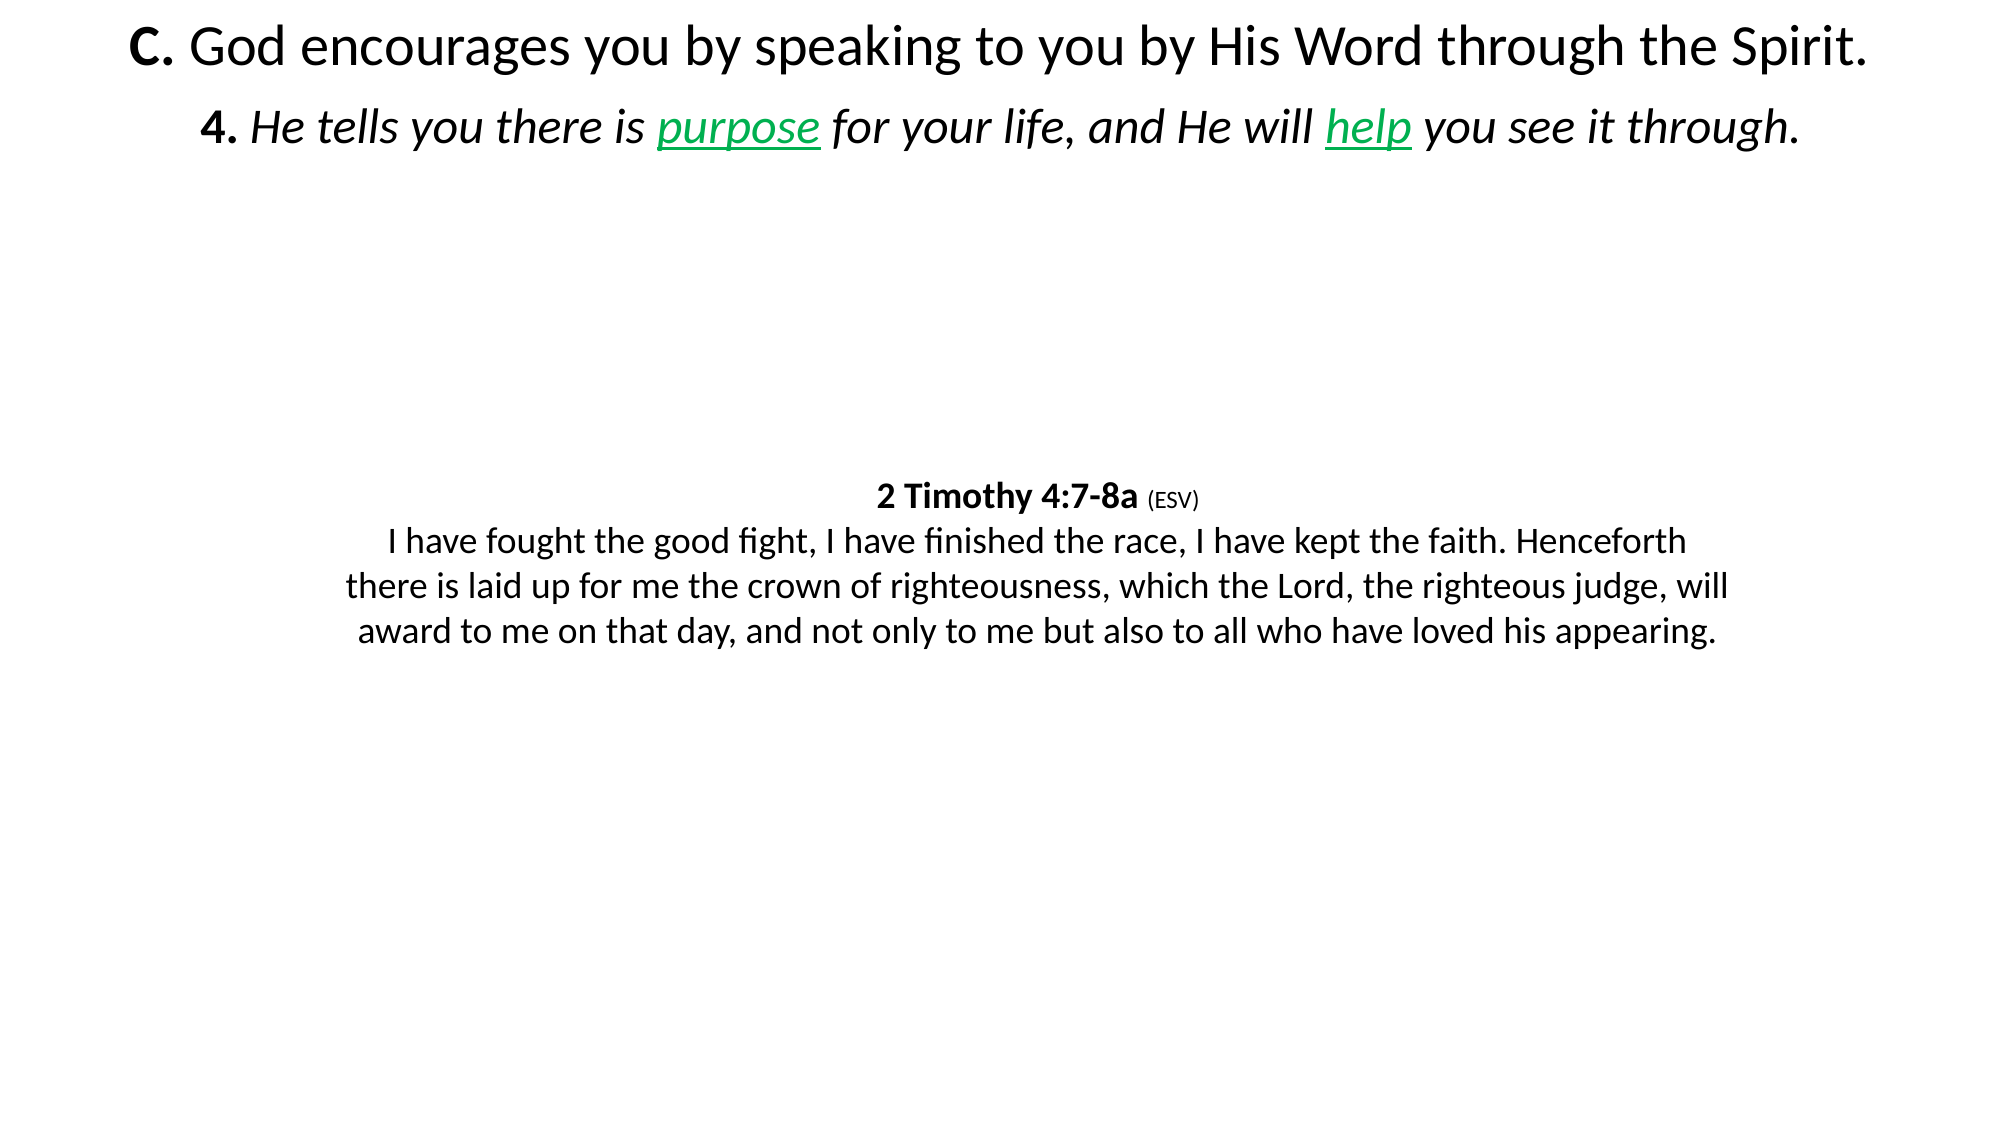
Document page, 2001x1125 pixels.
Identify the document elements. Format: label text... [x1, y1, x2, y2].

text_box C. God encourages you by speaking to you by His Word through the Spirit. [0, 0, 2000, 85]
text_box 2 Timothy 4:7-8a (ESV) I have fought the good fight, I have finished the race, I have kept the faith. Henceforth there is laid up for me the crown of righteousness, which the Lord, the righteous judge, will award to me on that day, and not only to me but also to all who have loved his appearing. [327, 463, 1749, 659]
text_box 4. He tells you there is purpose for your life, and He will help you see it through. [0, 85, 2000, 161]
